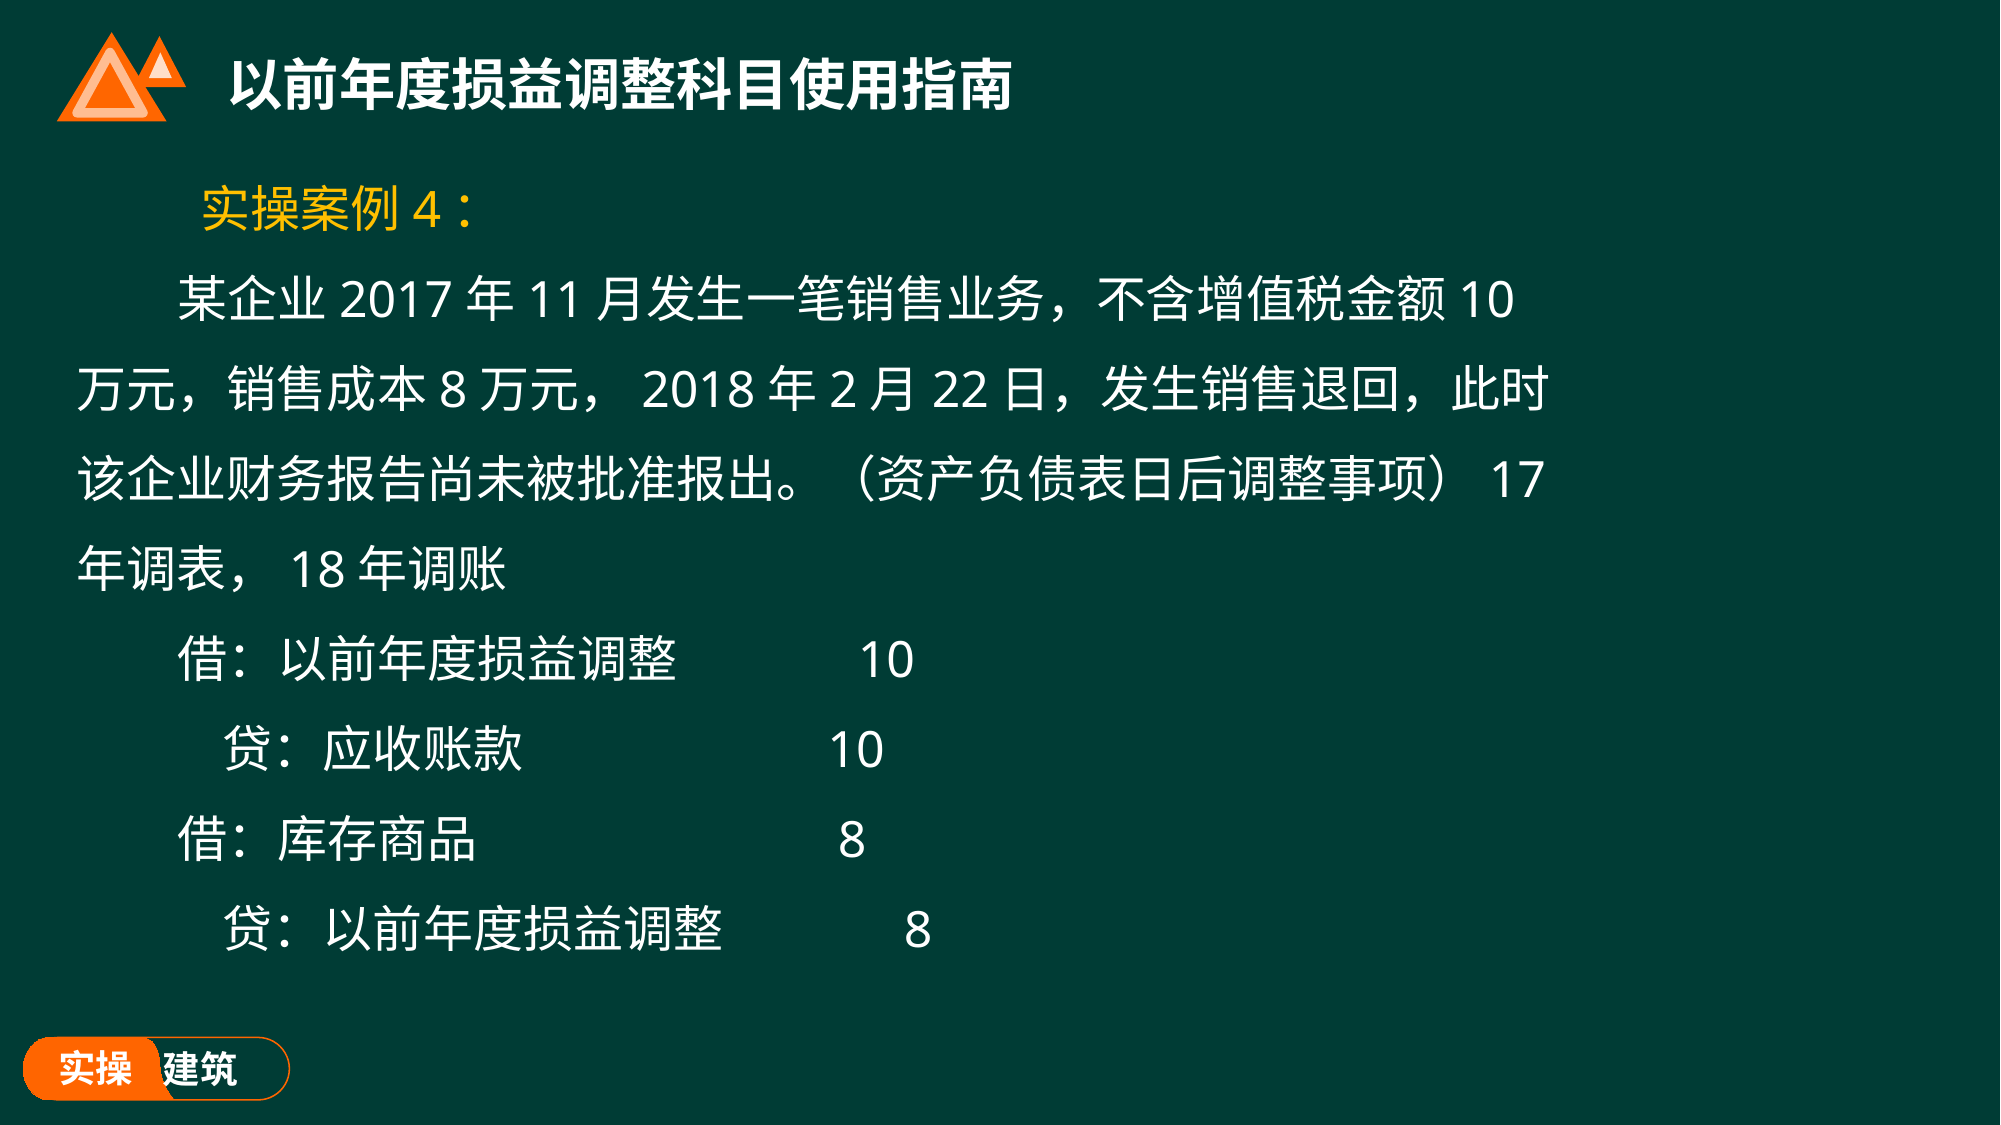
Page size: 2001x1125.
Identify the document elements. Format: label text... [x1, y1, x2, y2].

title 以前年度损益调整科目使用指南 [211, 27, 1589, 139]
list 实操案例4： 某企业2017年11月发生一笔销售业务，不含增值税金额10万元，销售成本8万元，2018年2月22日，发生销售退回，此时该企业财务报告尚未被批准报出。（资产负债表日后调整事项）17年调表，18年调账 借：以前年度损益调整 10 贷：应收账款 10 借：库存商品 8 贷：以前年度损益调整 8 [61, 139, 1589, 977]
